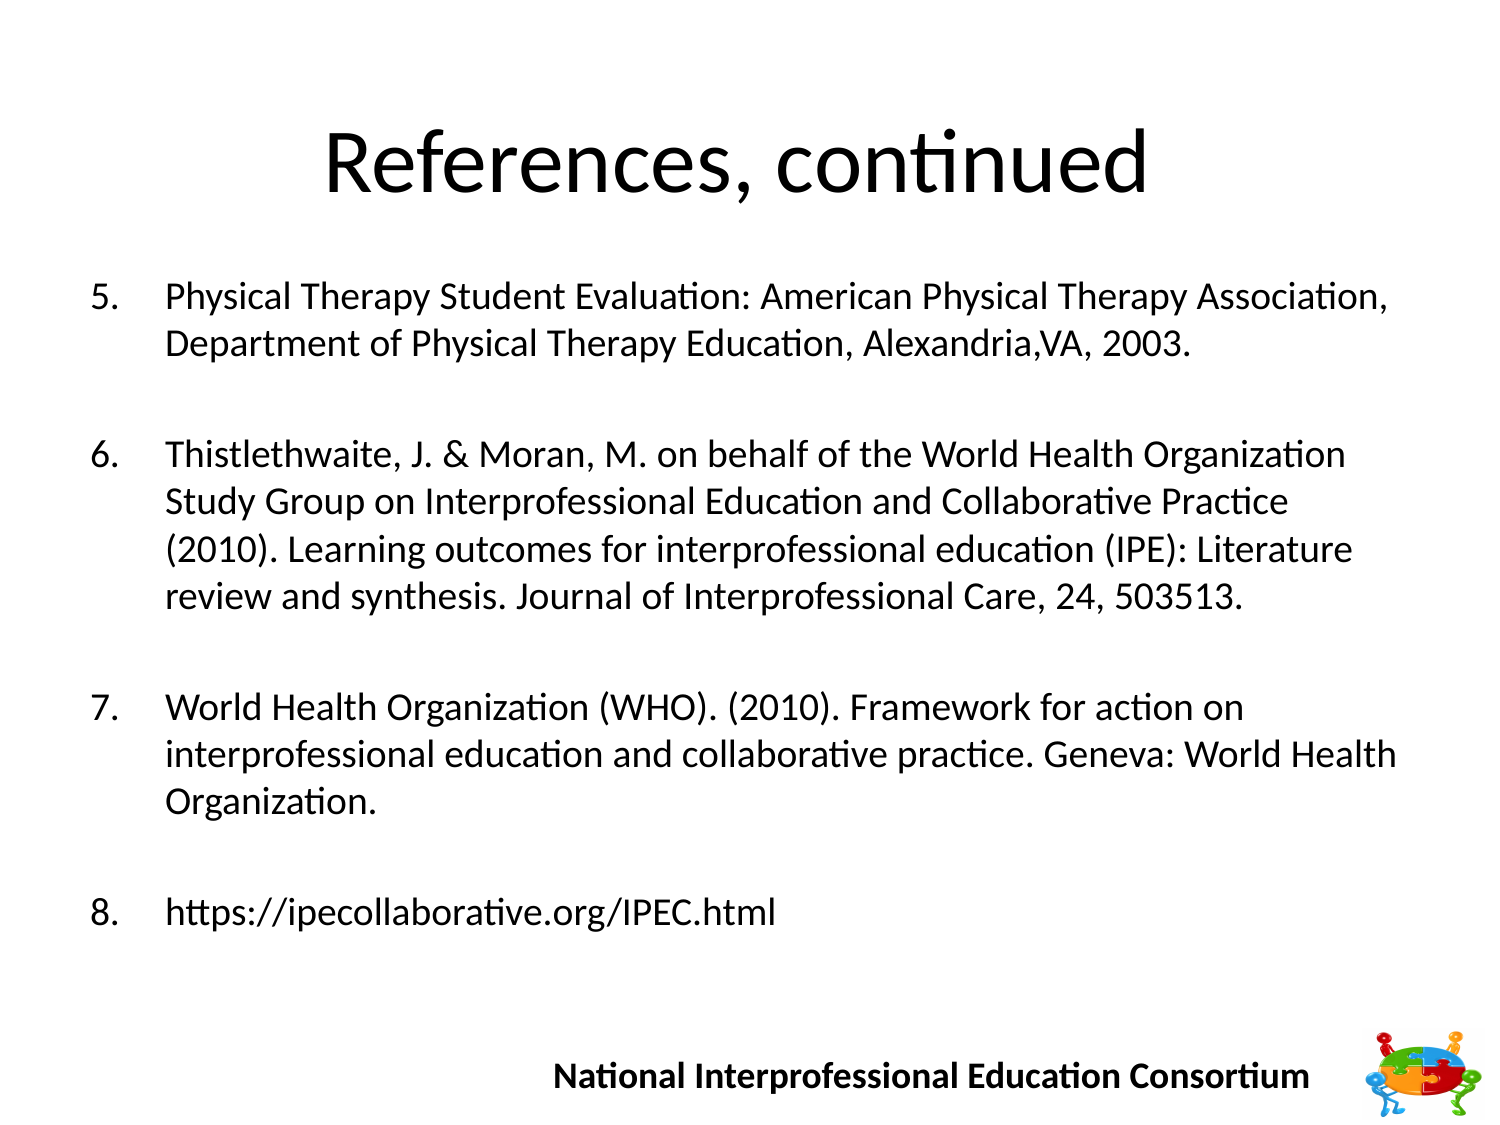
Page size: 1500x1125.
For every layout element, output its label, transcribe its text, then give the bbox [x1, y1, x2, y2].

picture [1362, 1028, 1485, 1120]
title References, continued [62, 62, 1413, 250]
list Physical Therapy Student Evaluation: American Physical Therapy Association, Department of Physical Therapy Education, Alexandria,VA, 2003. Thistlethwaite, J. & Moran, M. on behalf of the World Health Organization Study Group on Interprofessional Education and Collaborative Practice (2010). Learning outcomes for interprofessional education (IPE): Literature review and synthesis. Journal of Interprofessional Care, 24, 503513. World Health Organization (WHO). (2010). Framework for action on interprofessional education and collaborative practice. Geneva: World Health Organization. https://ipecollaborative.org/IPEC.html [75, 262, 1425, 1005]
